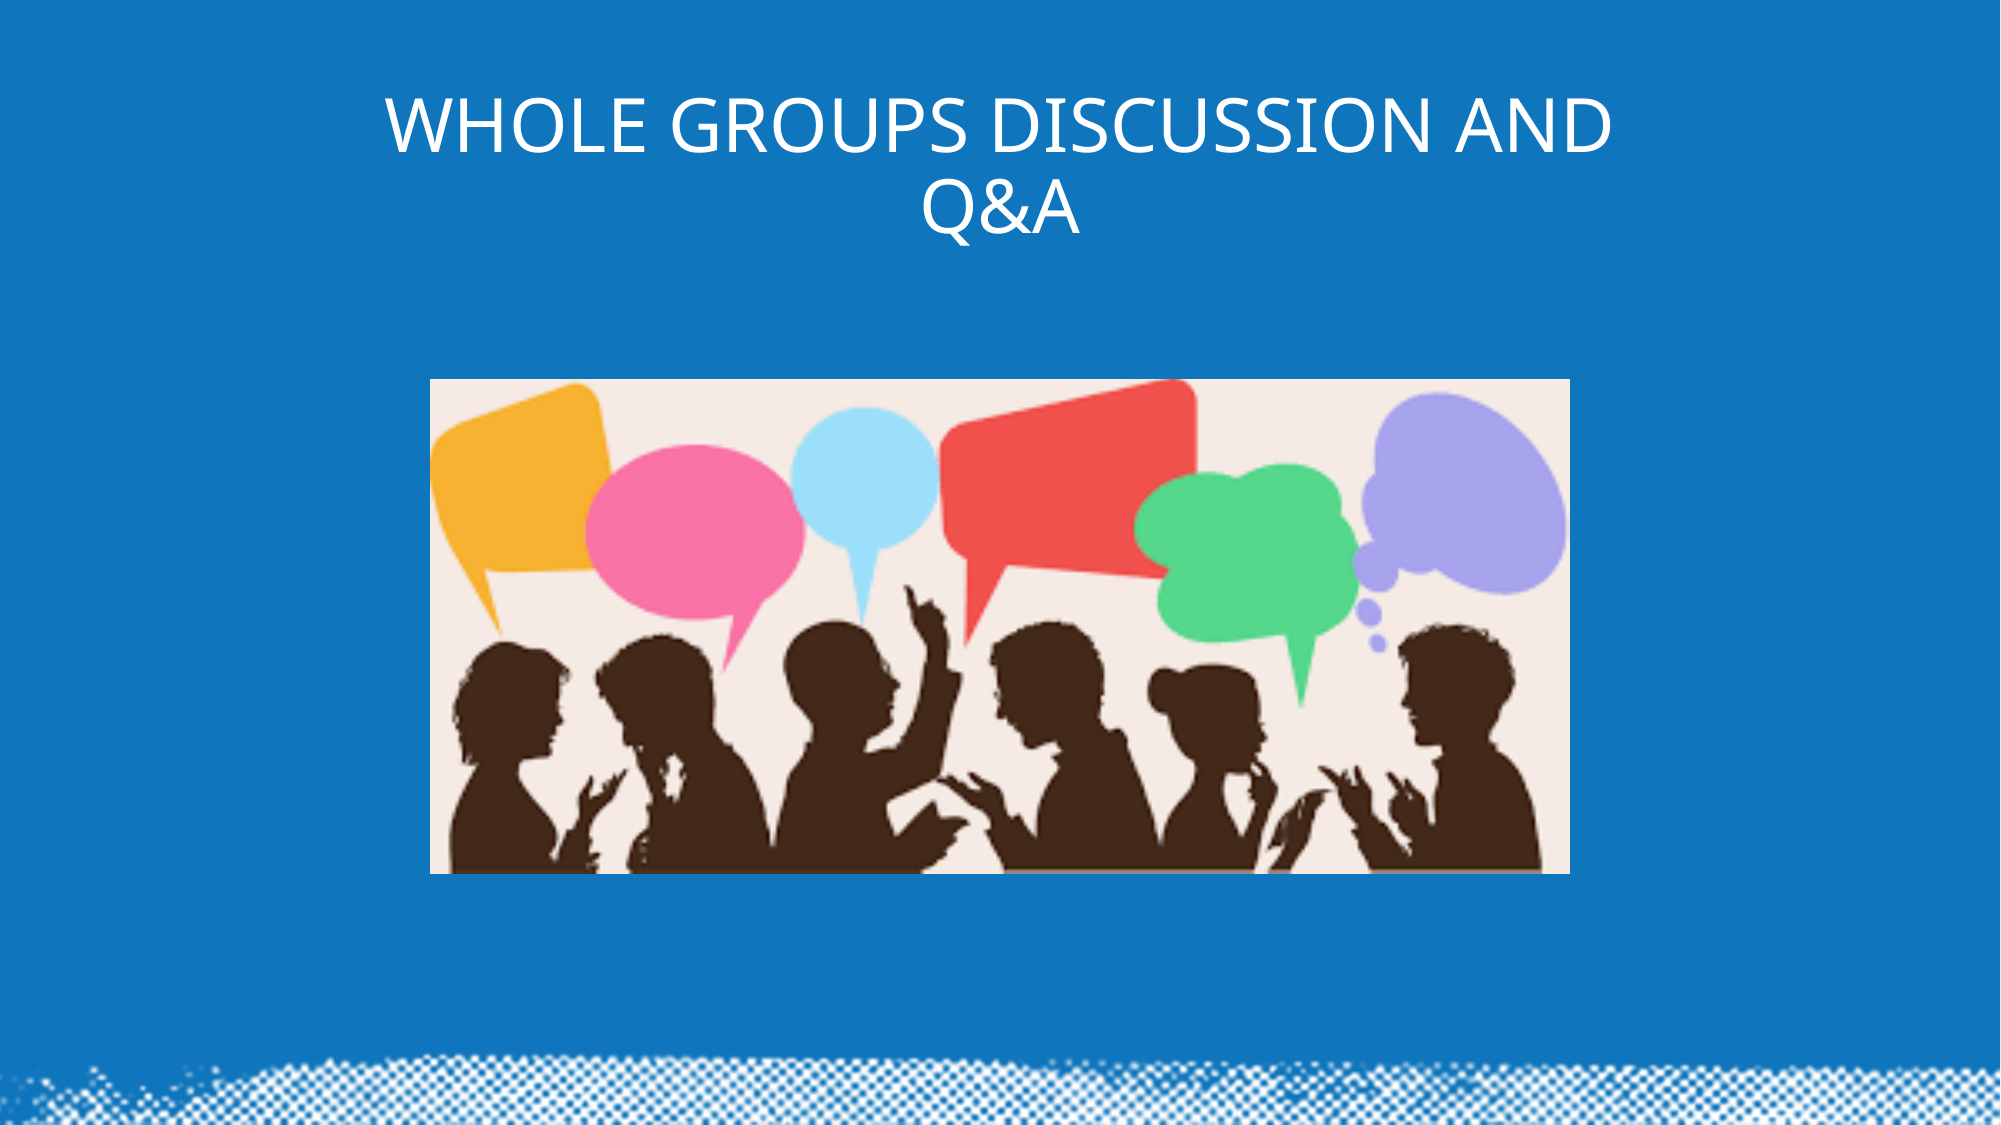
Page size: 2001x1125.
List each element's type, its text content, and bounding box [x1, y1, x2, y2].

picture [0, 0, 2001, 1125]
title Whole groups discussion and q&a [137, 59, 1863, 278]
